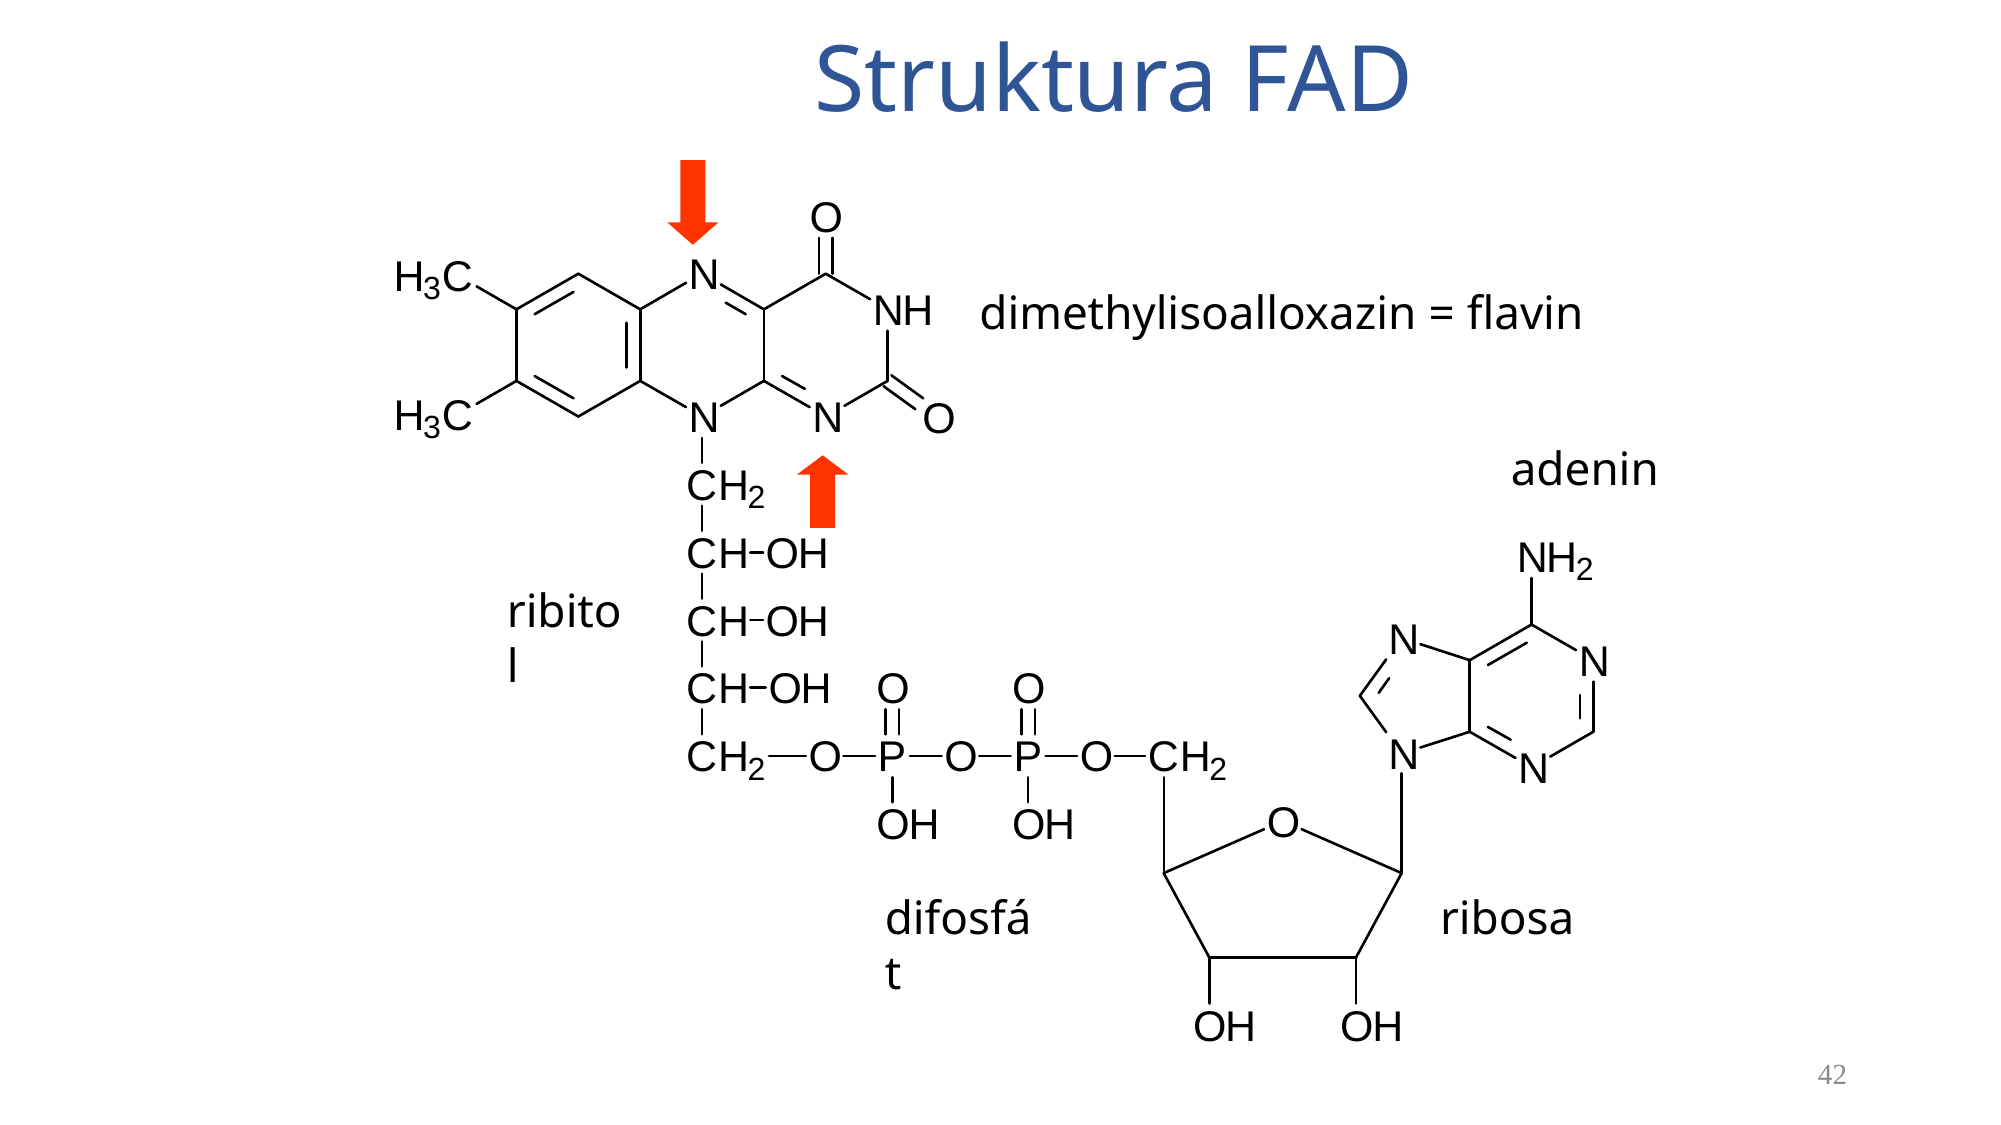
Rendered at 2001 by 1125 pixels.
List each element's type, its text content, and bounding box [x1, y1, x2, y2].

text_box adenin [1633, 432, 1685, 503]
slide_number 42 [1412, 1042, 1863, 1103]
text_box [681, 160, 705, 167]
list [369, 167, 1633, 1073]
title Struktura FAD [799, 22, 1470, 141]
